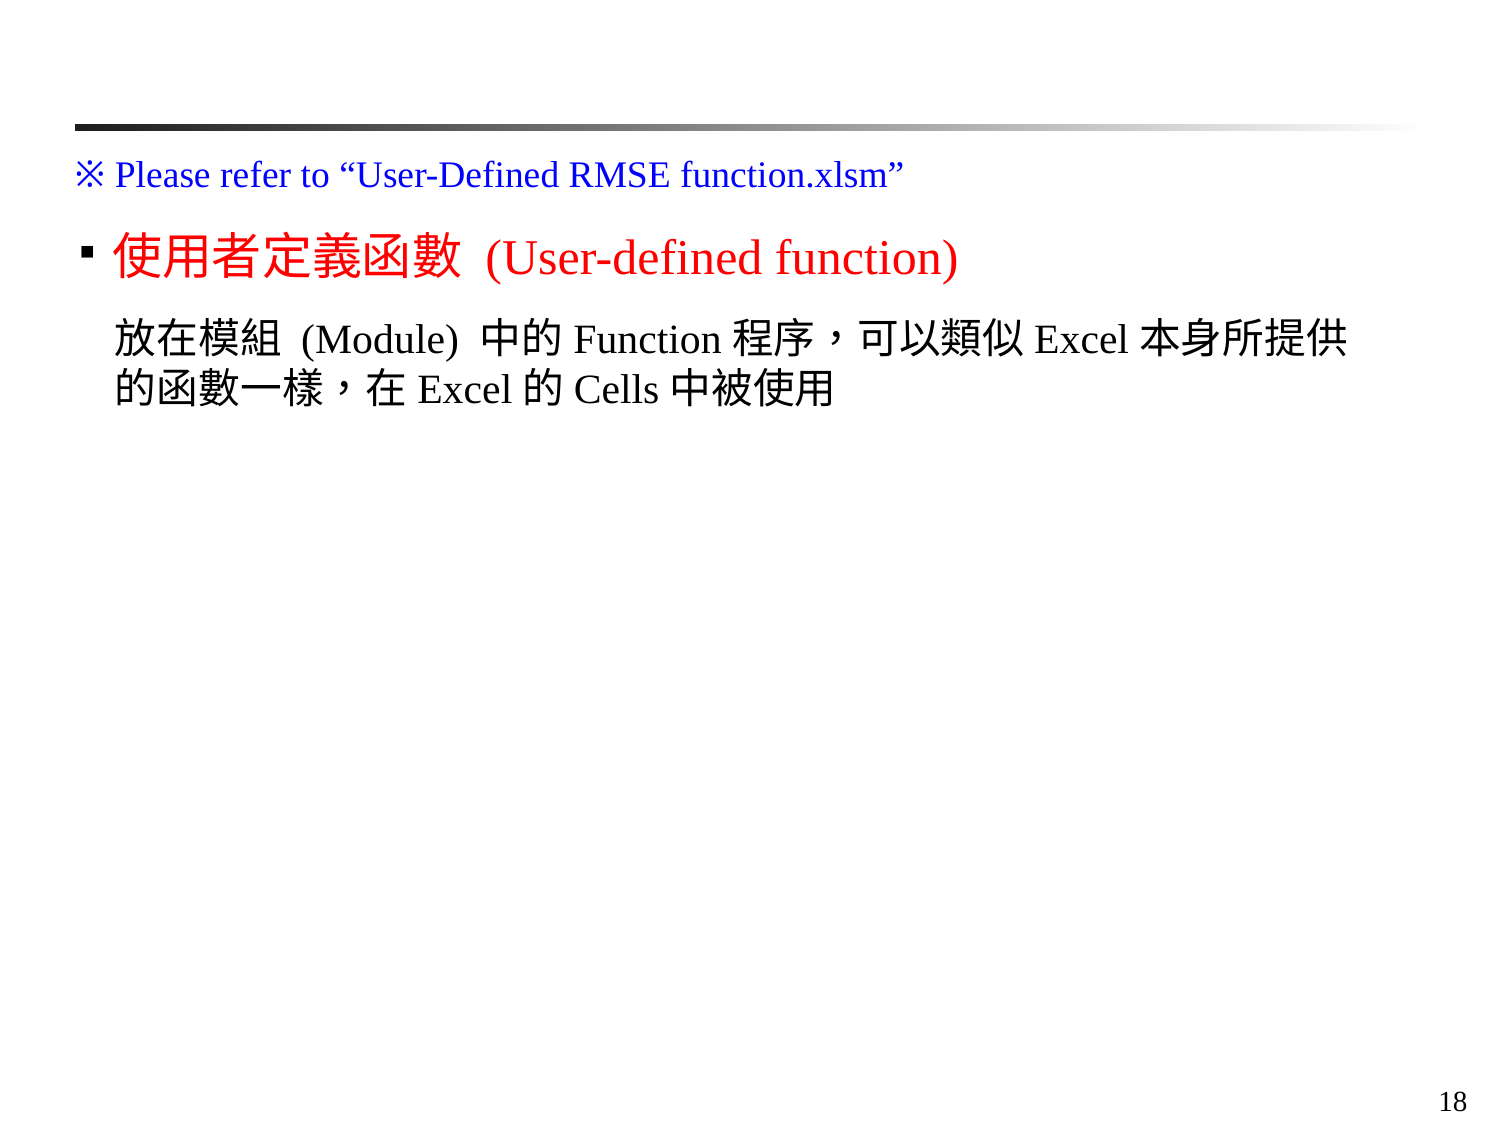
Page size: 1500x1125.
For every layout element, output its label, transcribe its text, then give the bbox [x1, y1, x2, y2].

text_box ※ Please refer to “User-Defined RMSE function.xlsm” [59, 143, 1354, 203]
text_box 放在模組 (Module) 中的Function程序，可以類似Excel本身所提供的函數一樣，在Excel的Cells中被使用 [100, 304, 1383, 420]
list 使用者定義函數 (User-defined function) [64, 217, 1365, 305]
slide_number 18 [1406, 1066, 1500, 1125]
